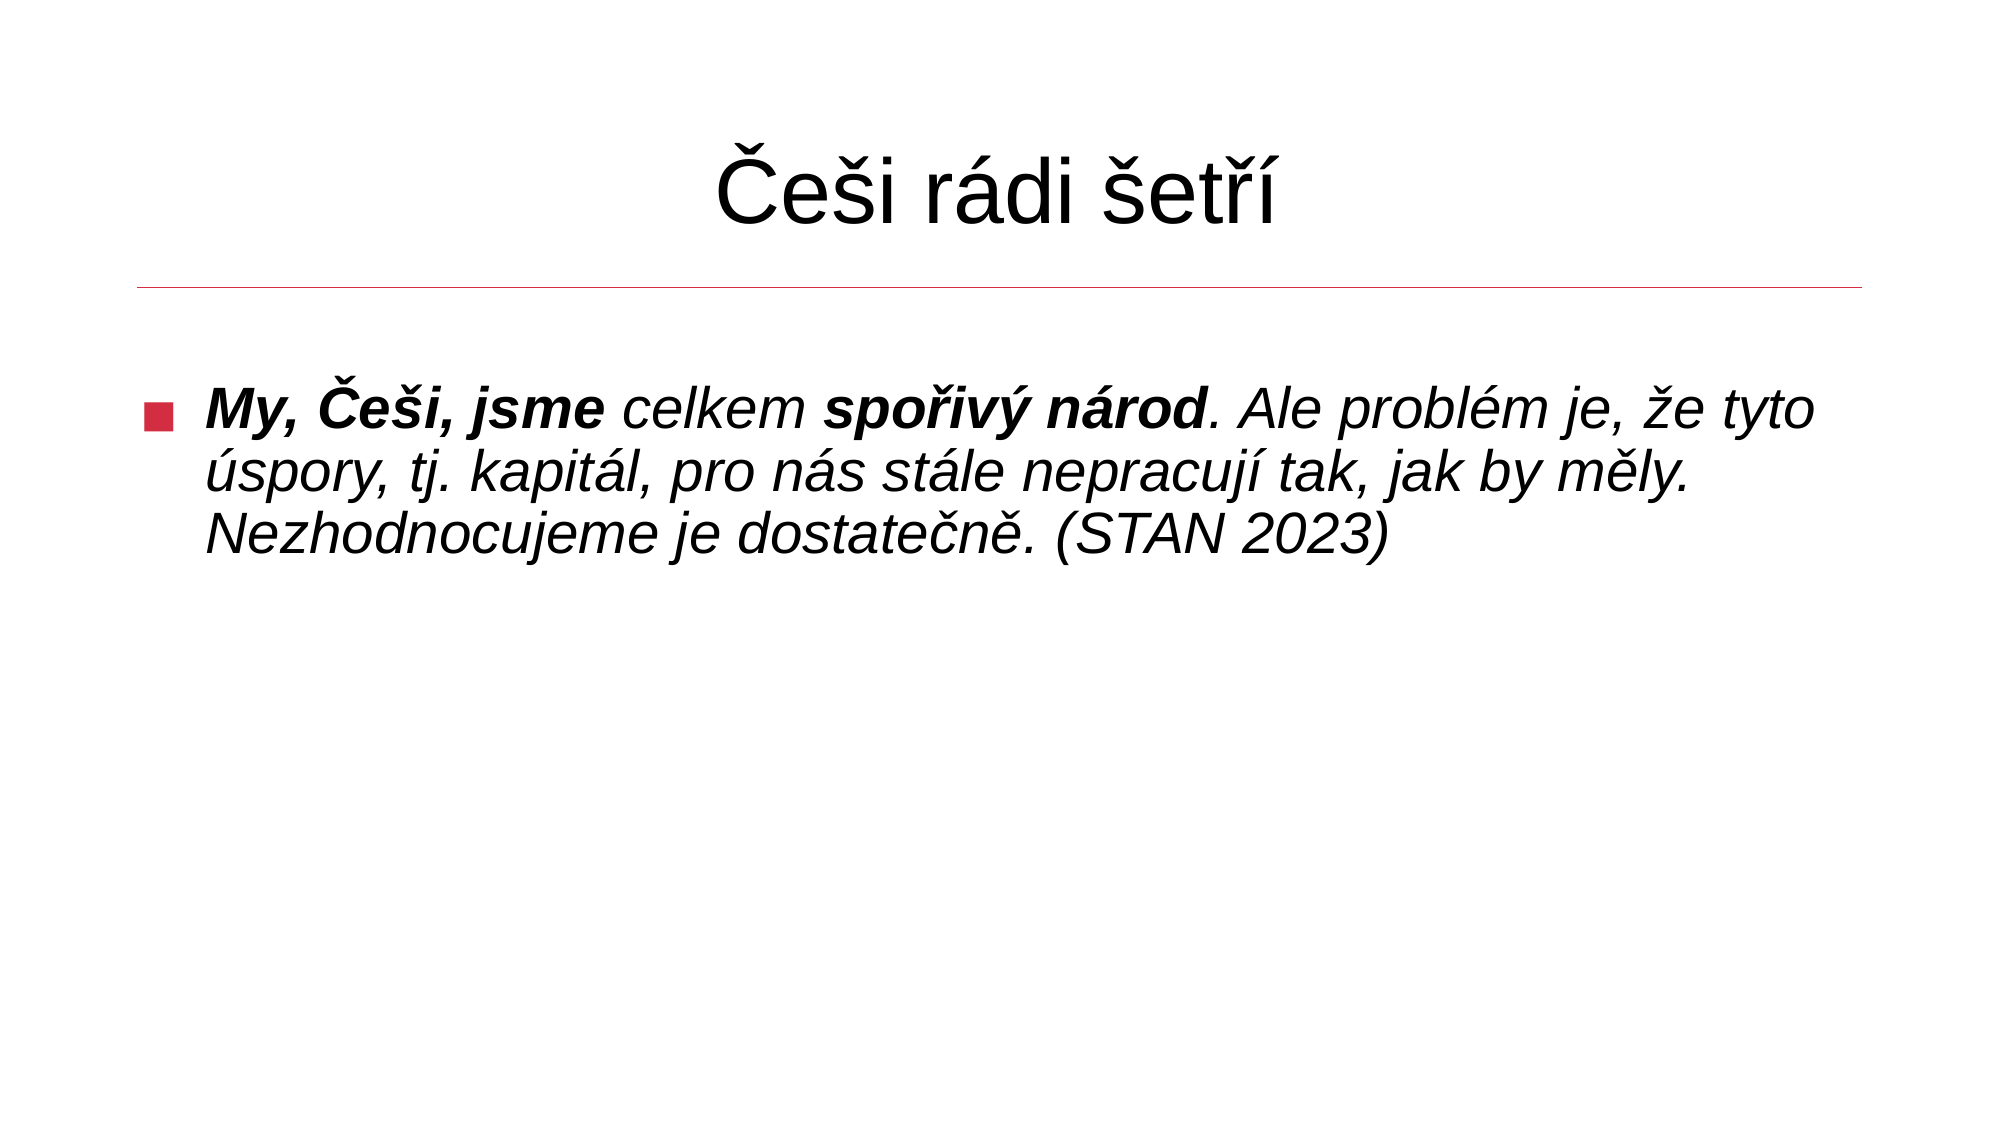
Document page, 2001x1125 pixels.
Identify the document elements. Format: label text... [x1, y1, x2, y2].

list My, Češi, jsme celkem spořivý národ. Ale problém je, že tyto úspory, tj. kapitál, pro nás stále nepracují tak, jak by měly. Nezhodnocujeme je dostatečně. (STAN 2023) [100, 362, 1891, 680]
title Češi rádi šetří [102, 78, 1893, 251]
